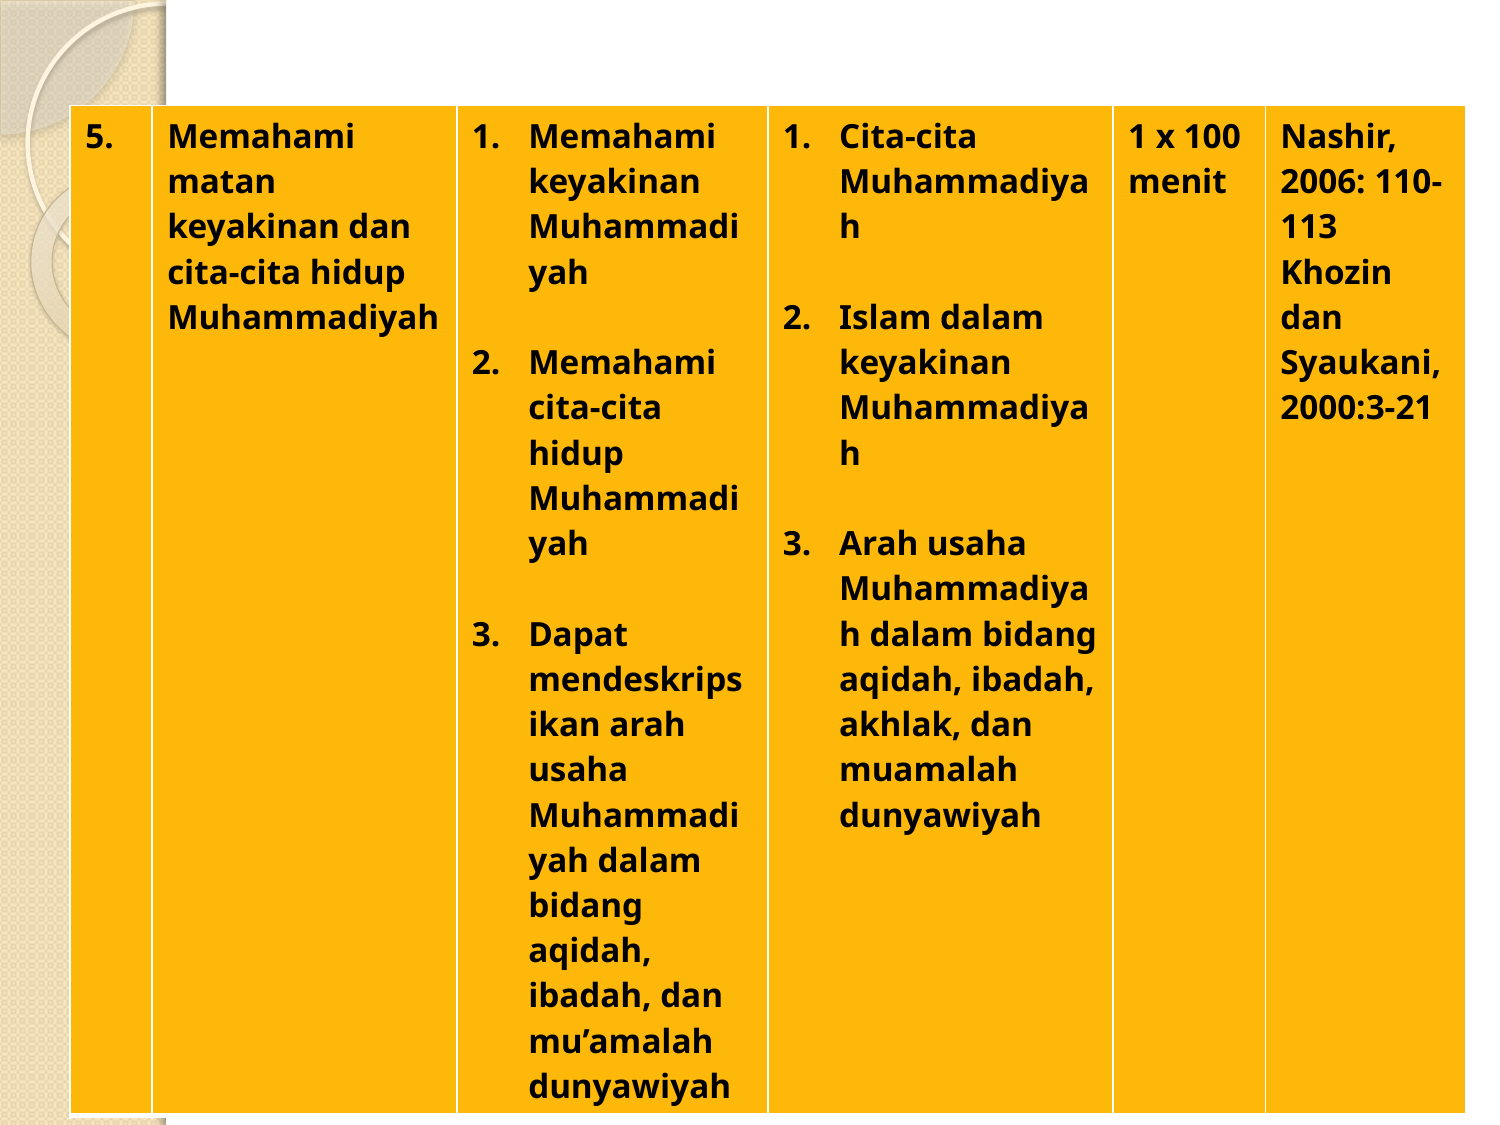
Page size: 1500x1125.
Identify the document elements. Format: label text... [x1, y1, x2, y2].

table_header Memahami keyakinan Muhammadiyah Memahami cita-cita hidup Muhammadiyah Dapat mendeskripsikan arah usaha Muhammadiyah dalam bidang aqidah, ibadah, dan mu’amalah dunyawiyah [458, 106, 767, 1113]
table_header Cita-cita Muhammadiyah Islam dalam keyakinan Muhammadiyah Arah usaha Muhammadiyah dalam bidang aqidah, ibadah, akhlak, dan muamalah dunyawiyah [769, 106, 1112, 1113]
table_header Memahami matan keyakinan dan cita-cita hidup Muhammadiyah [153, 106, 456, 1113]
table_header 1 x 100 menit [1114, 106, 1265, 1113]
table_header Nashir, 2006: 110-113 Khozin dan Syaukani, 2000:3-21 [1266, 106, 1465, 1113]
table_header 5. [71, 106, 151, 1113]
